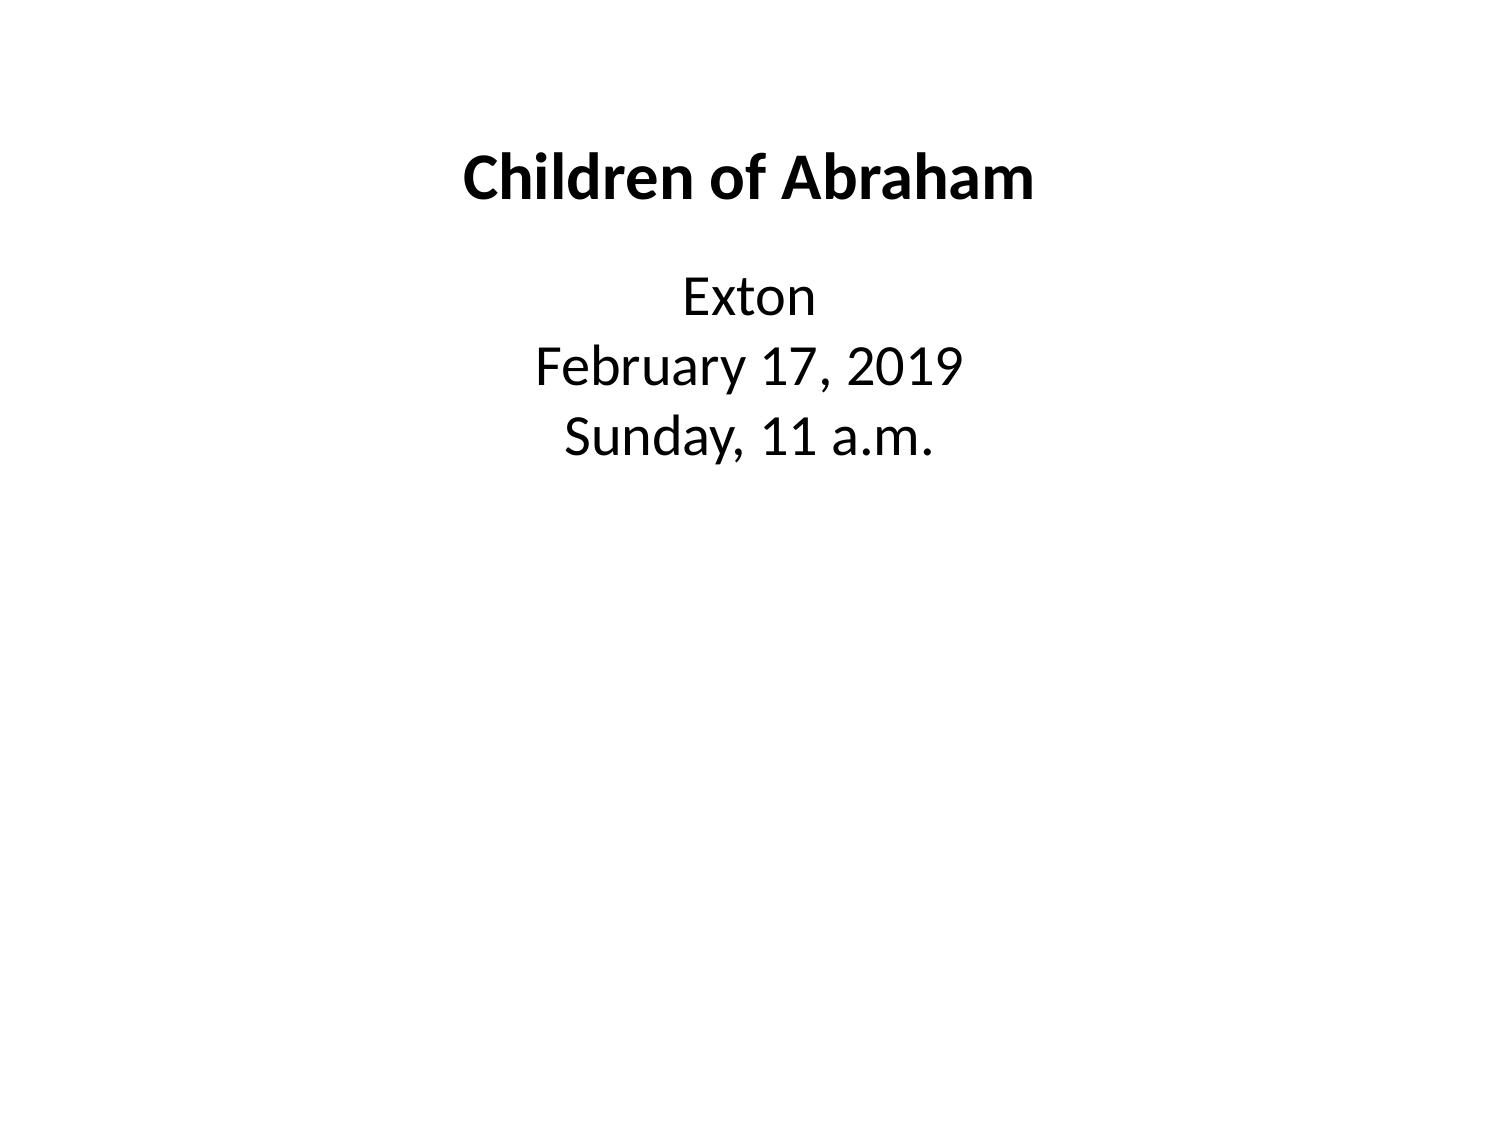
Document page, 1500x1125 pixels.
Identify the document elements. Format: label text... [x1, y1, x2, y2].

text_box Children of Abraham Exton February 17, 2019 Sunday, 11 a.m. [37, 125, 1463, 475]
